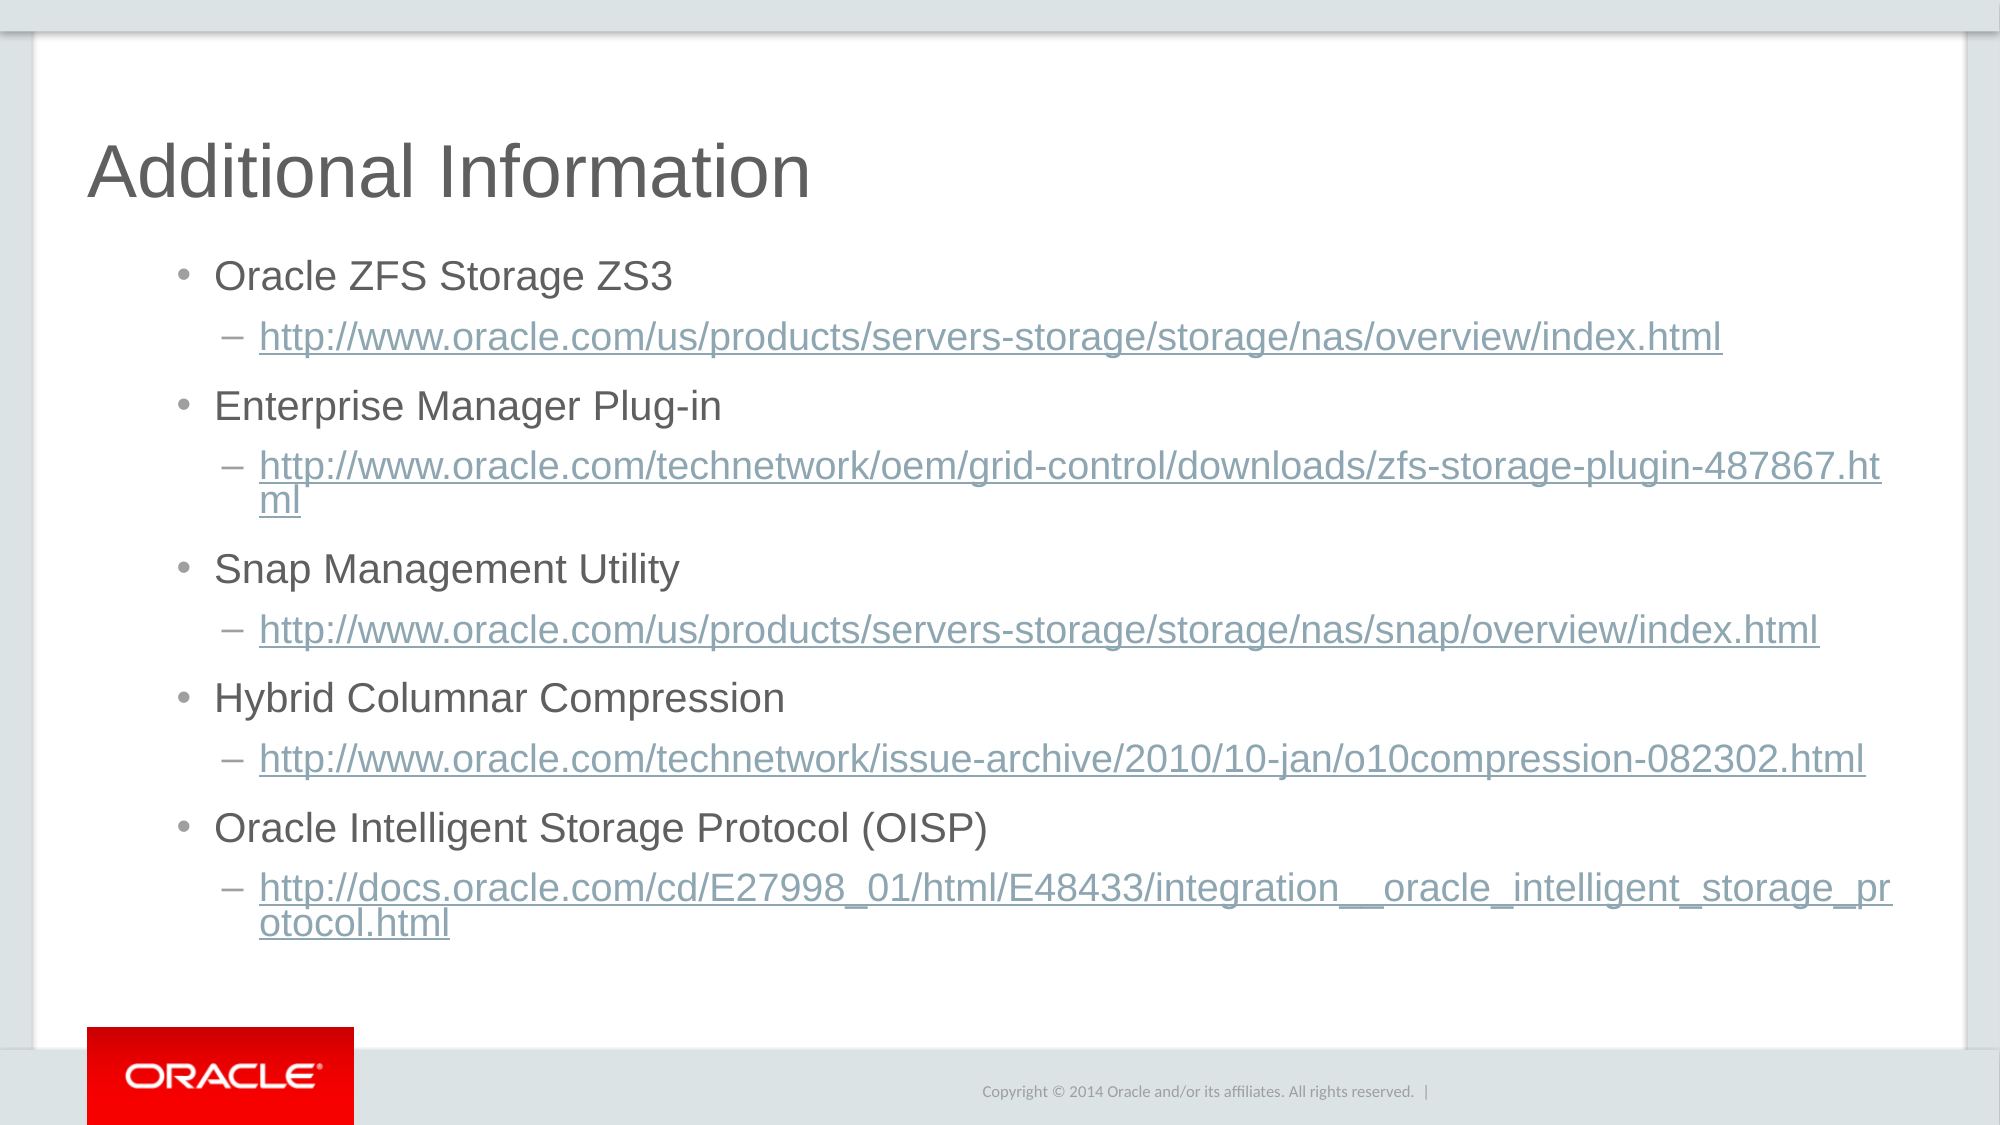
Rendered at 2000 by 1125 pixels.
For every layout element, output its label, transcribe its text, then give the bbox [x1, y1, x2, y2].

picture [87, 1027, 354, 1125]
title Additional Information [87, 66, 1913, 213]
list Oracle ZFS Storage ZS3 http://www.oracle.com/us/products/servers-storage/storage/nas/overview/index.html Enterprise Manager Plug-in http://www.oracle.com/technetwork/oem/grid-control/downloads/zfs-storage-plugin-487867.html Snap Management Utility http://www.oracle.com/us/products/servers-storage/storage/nas/snap/overview/index.html Hybrid Columnar Compression http://www.oracle.com/technetwork/issue-archive/2010/10-jan/o10compression-082302.html Oracle Intelligent Storage Protocol (OISP) http://docs.oracle.com/cd/E27998_01/html/E48433/integration__oracle_intelligent_storage_protocol.html [176, 254, 1907, 976]
